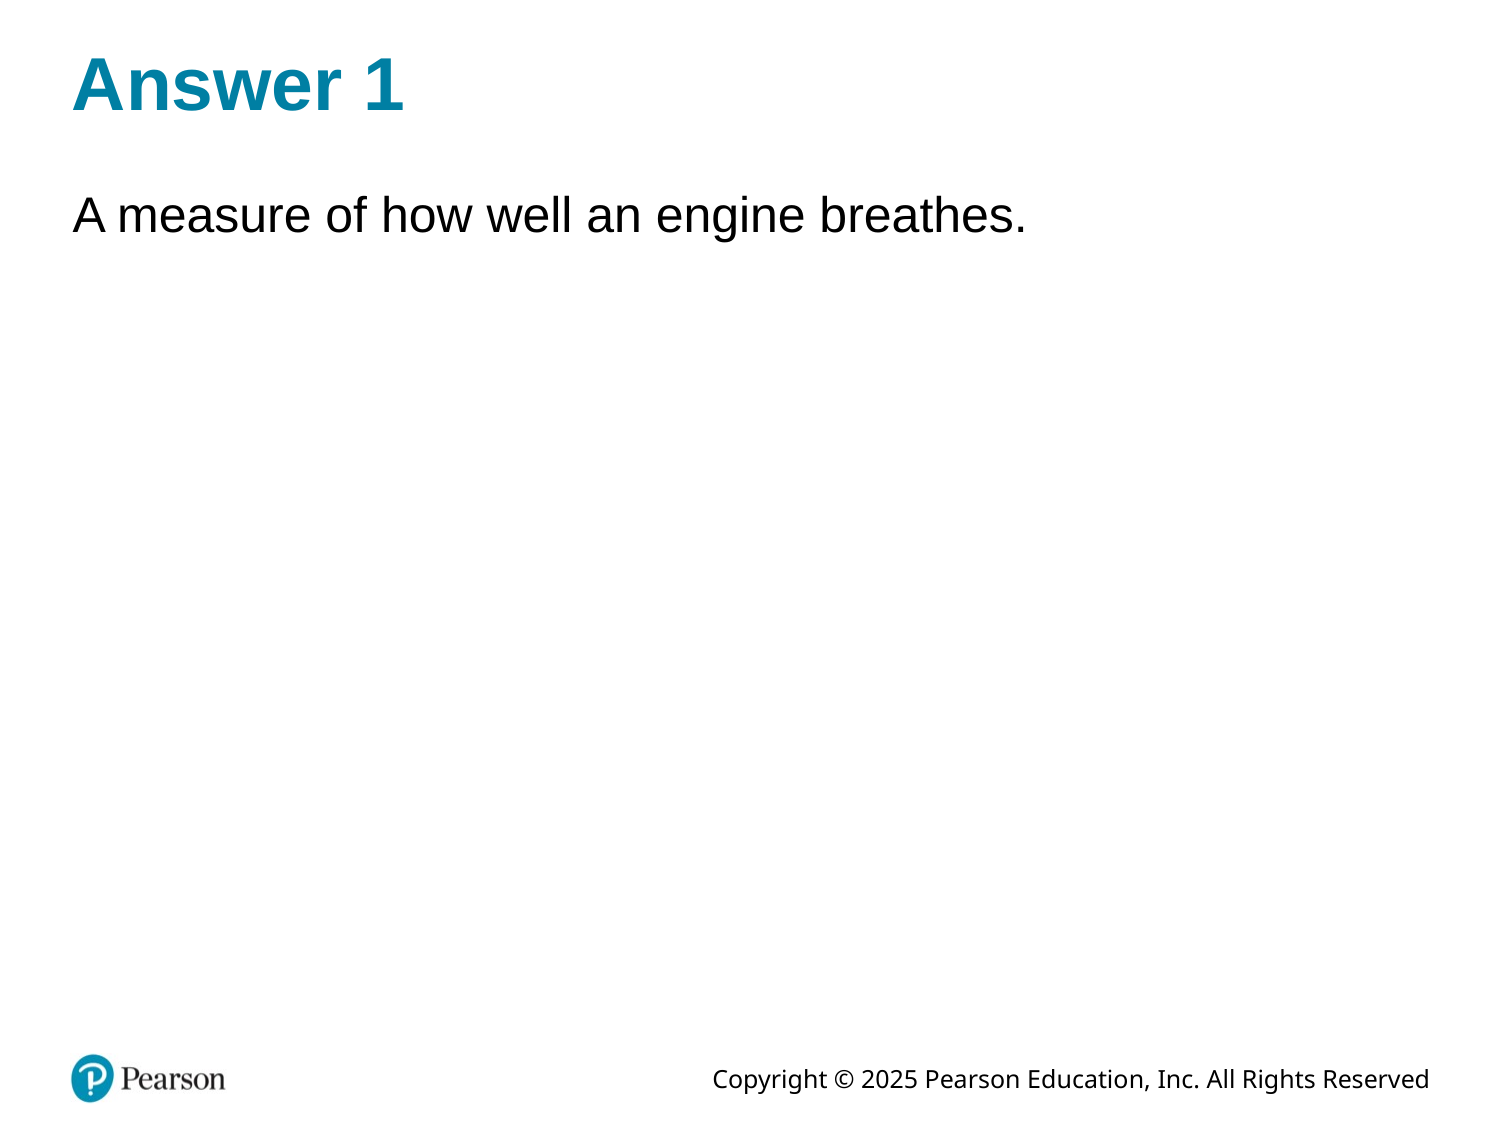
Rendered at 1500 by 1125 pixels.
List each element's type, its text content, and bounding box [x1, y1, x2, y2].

picture [70, 1053, 227, 1104]
list A measure of how well an engine breathes. [72, 0, 1436, 535]
